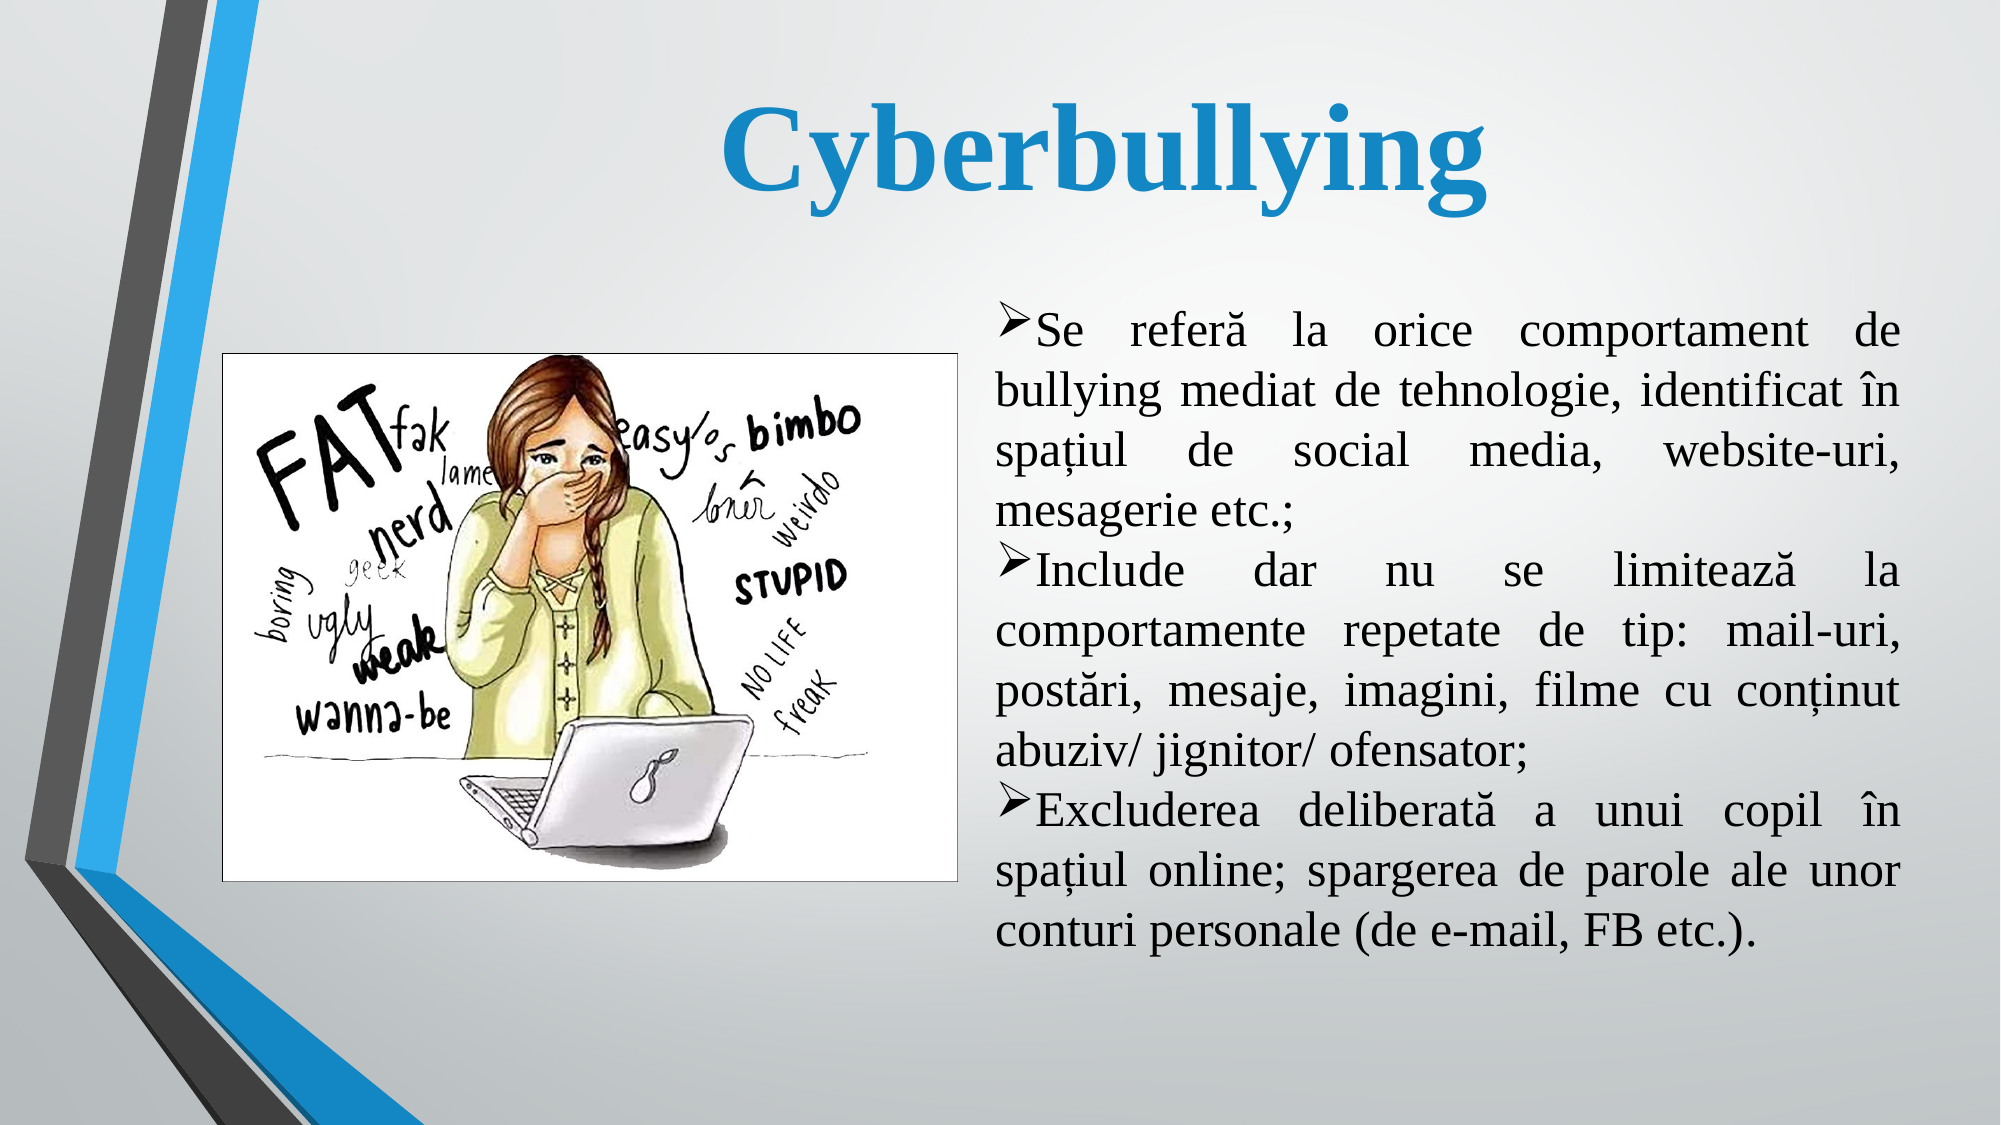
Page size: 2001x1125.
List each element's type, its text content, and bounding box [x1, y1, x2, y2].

text_box Se referă la orice comportament de bullying mediat de tehnologie, identificat în spațiul de social media, website-uri, mesagerie etc.; Include dar nu se limitează la comportamente repetate de tip: mail-uri, postări, mesaje, imagini, filme cu conținut abuziv/ jignitor/ ofensator; Excluderea deliberată a unui copil în spațiul online; spargerea de parole ale unor conturi personale (de e-mail, FB etc.). [980, 288, 1917, 964]
title Cyberbullying [254, 52, 1953, 230]
picture [222, 353, 958, 883]
